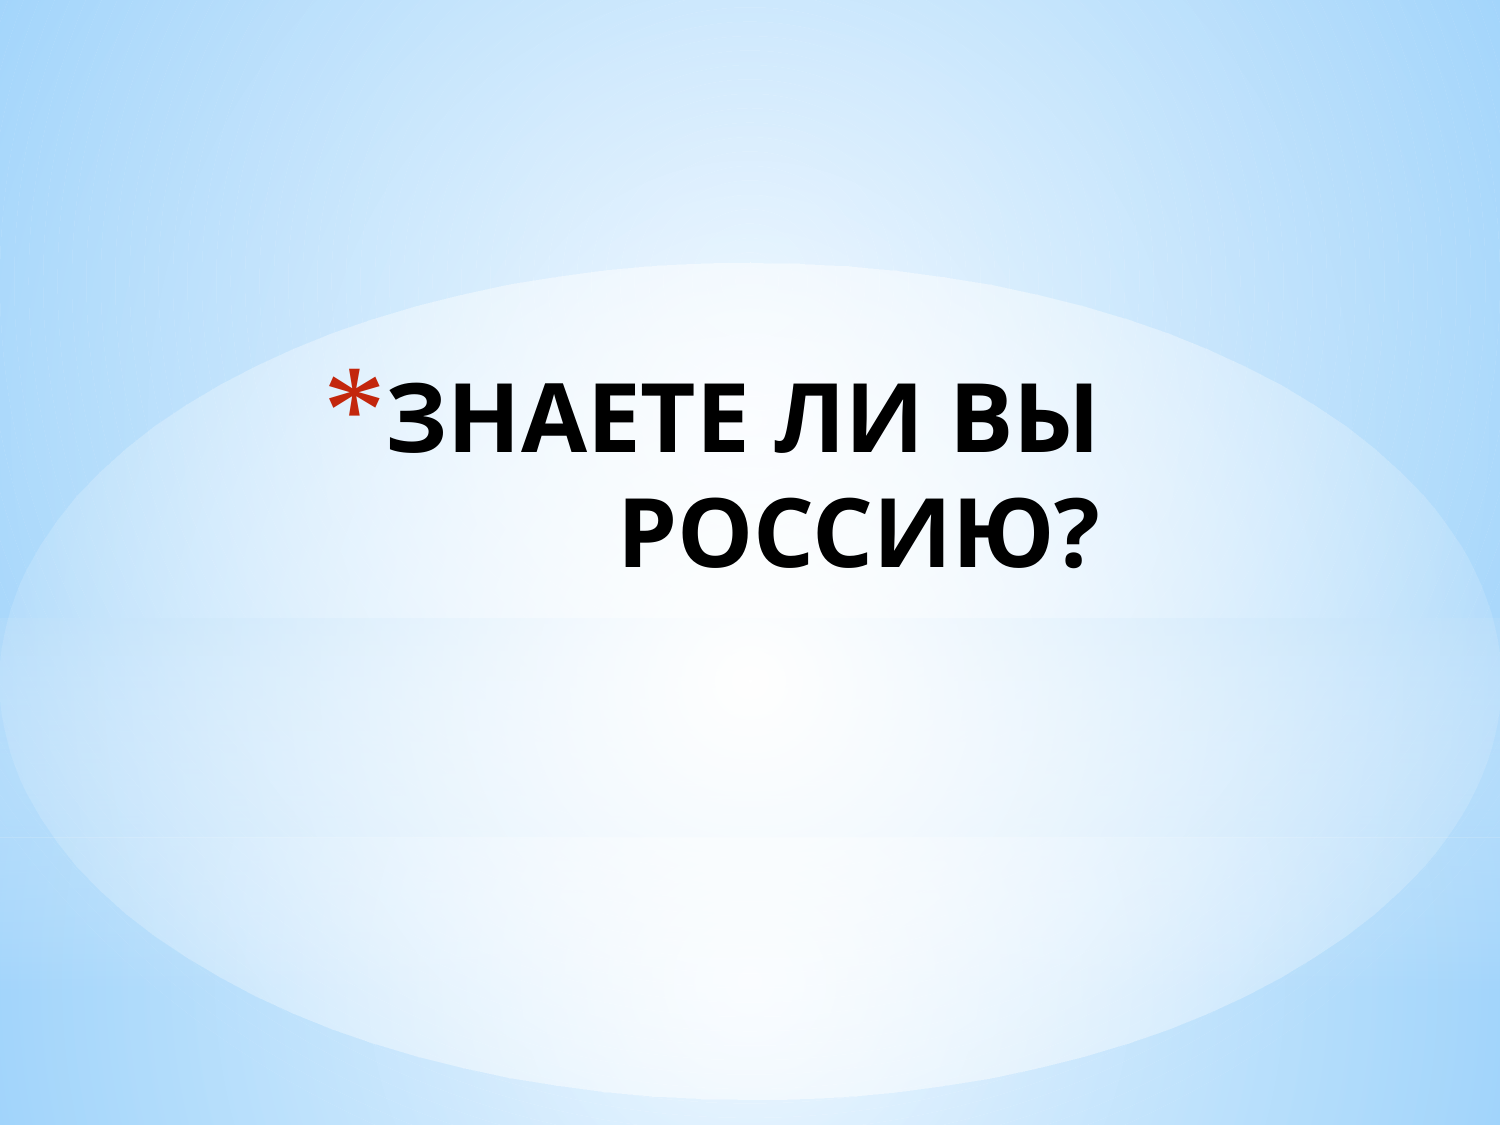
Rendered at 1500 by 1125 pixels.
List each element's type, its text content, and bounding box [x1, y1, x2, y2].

title ЗНАЕТЕ ЛИ ВЫ РОССИЮ? [0, 349, 1116, 591]
